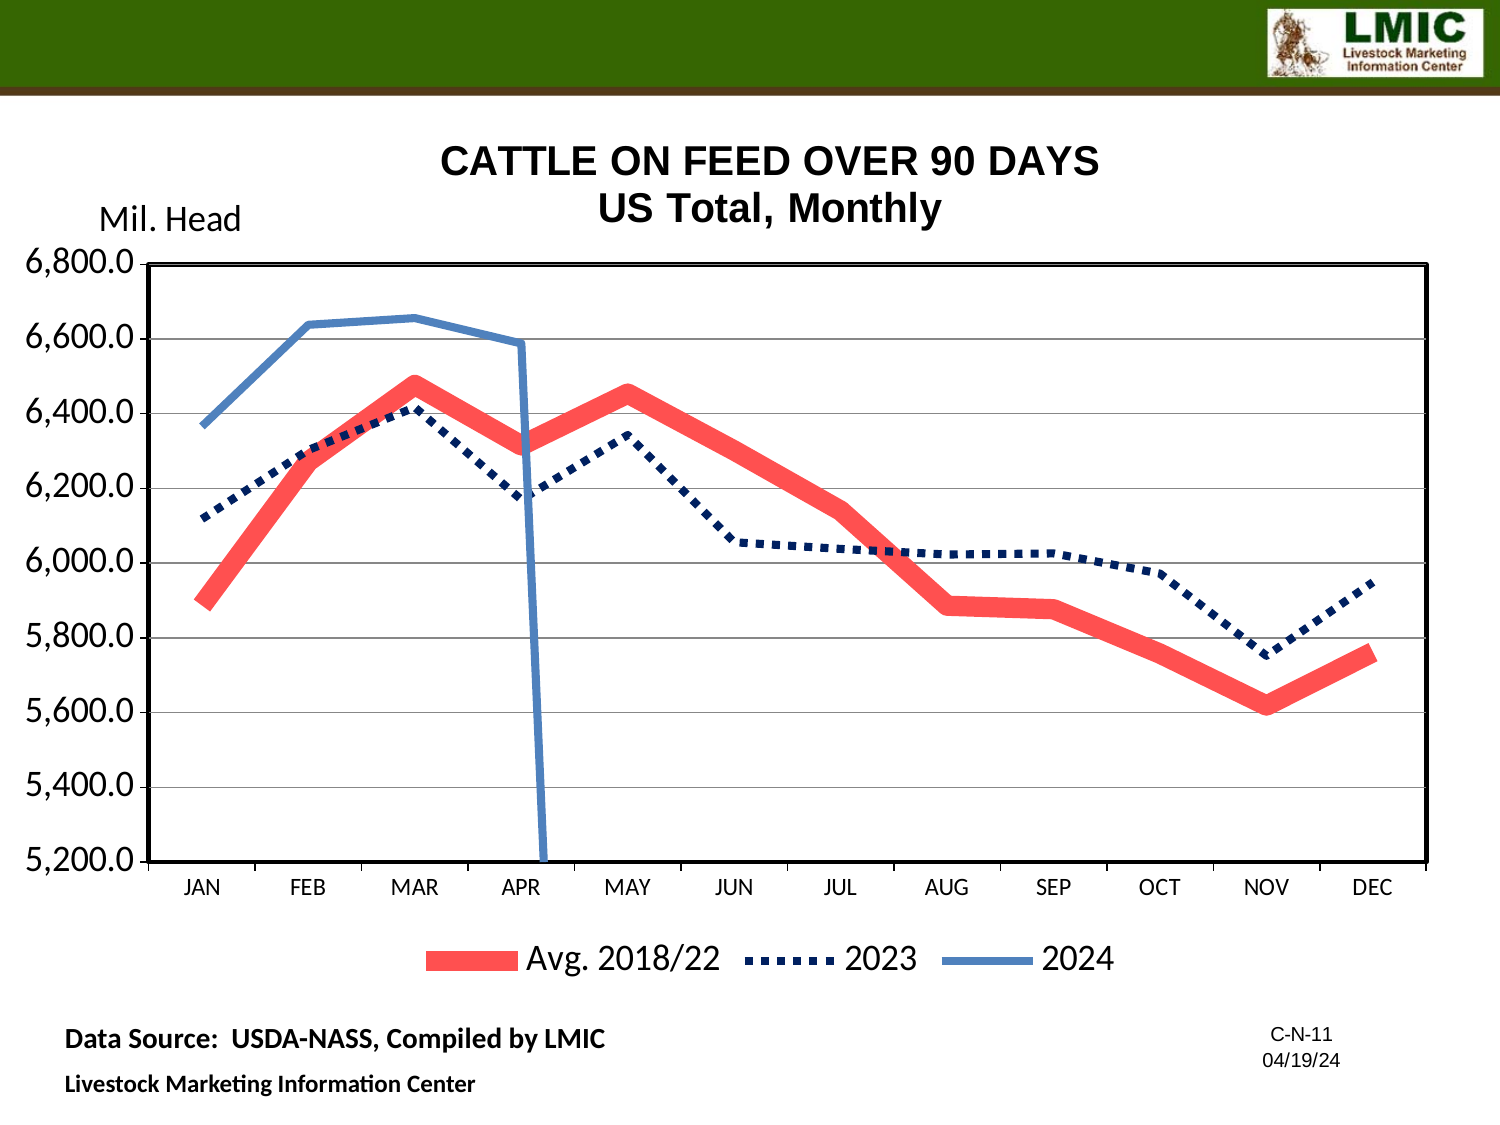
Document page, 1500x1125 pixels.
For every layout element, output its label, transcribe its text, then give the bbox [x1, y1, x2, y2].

text_box Data Source: USDA-NASS, Compiled by LMIC Livestock Marketing Information Center [49, 1012, 725, 1105]
picture [0, 0, 1500, 1125]
chart [24, 99, 1476, 988]
